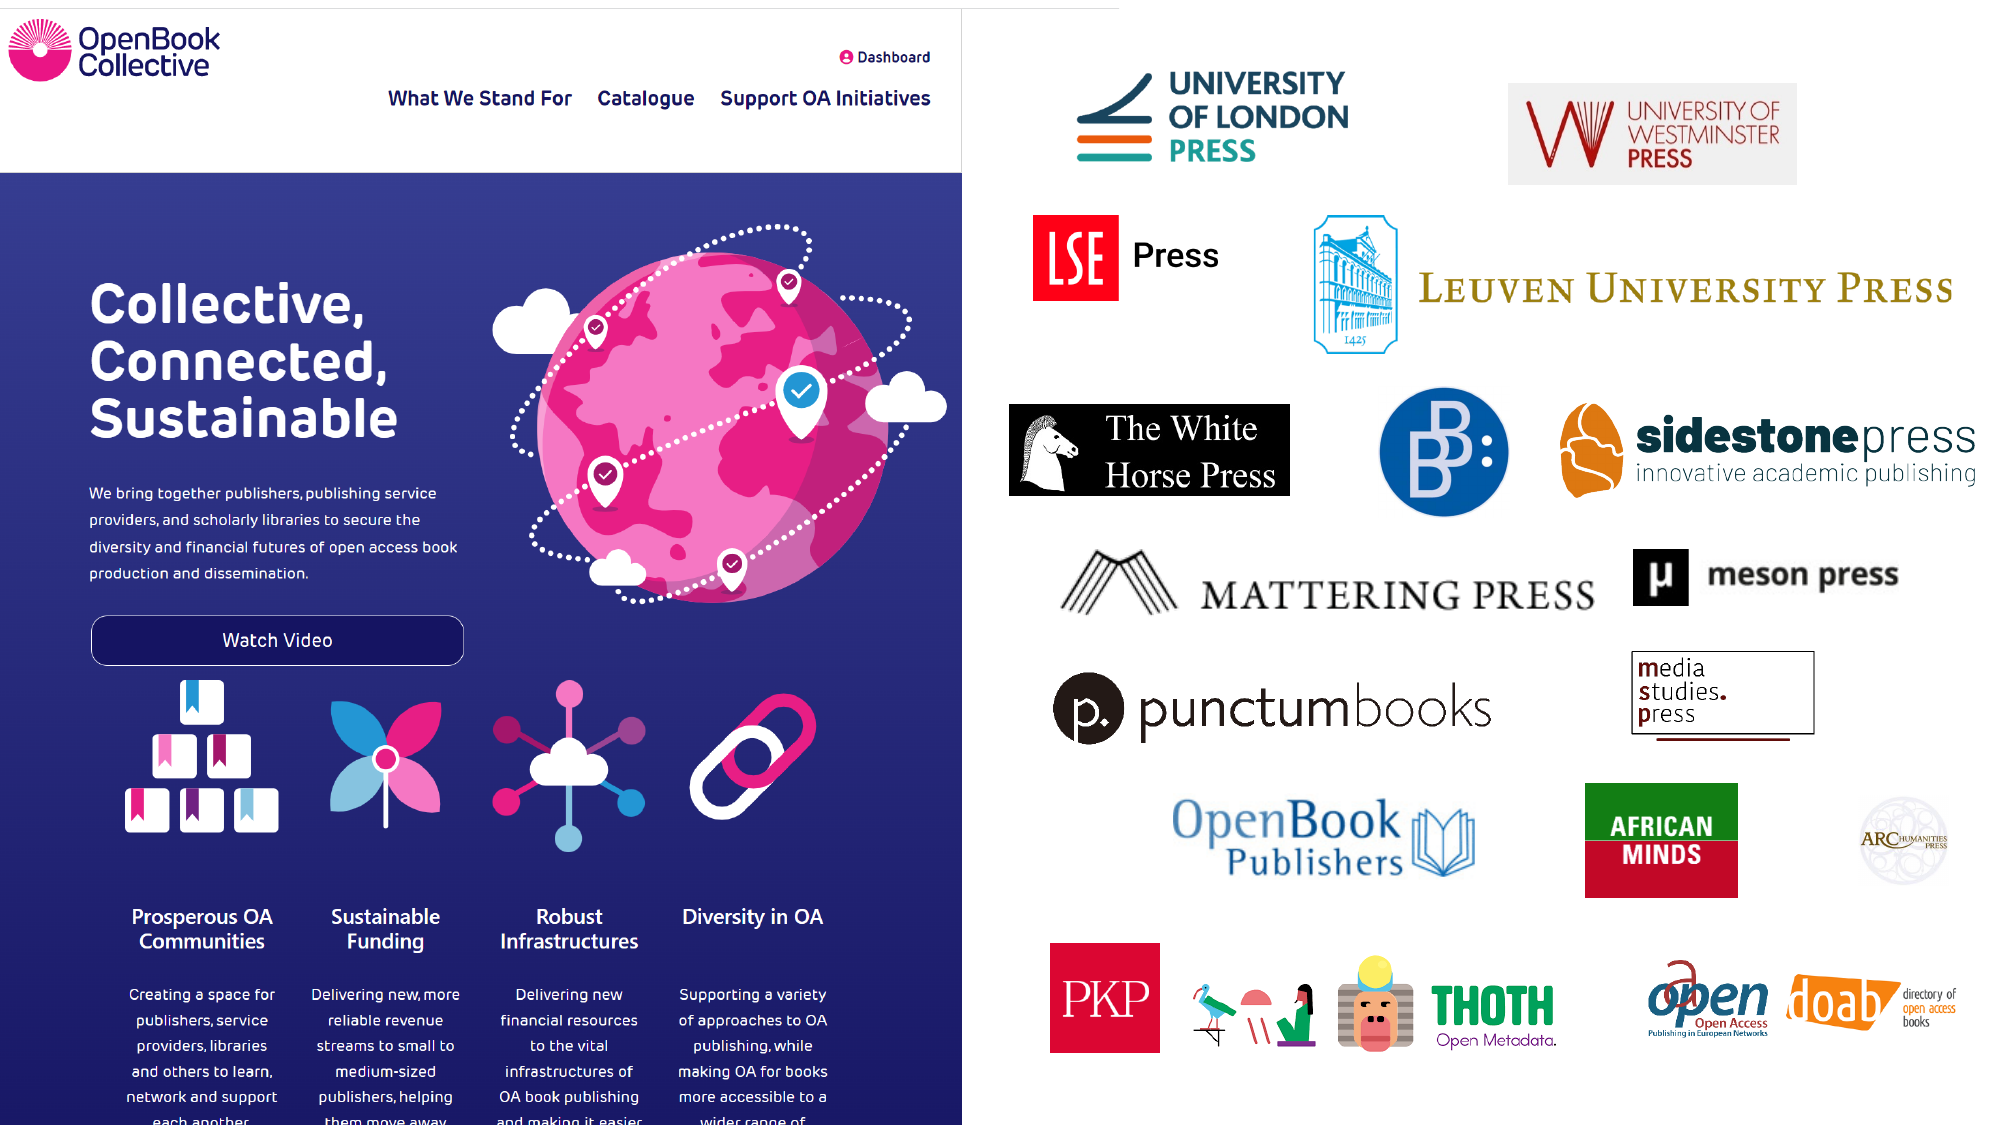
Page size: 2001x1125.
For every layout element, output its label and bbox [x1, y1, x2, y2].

text_box [1053, 548, 1899, 898]
text_box [0, 5, 1120, 1125]
text_box [1009, 386, 1975, 518]
picture [1858, 795, 1949, 886]
text_box [1050, 939, 1981, 1070]
text_box [1033, 71, 1952, 355]
